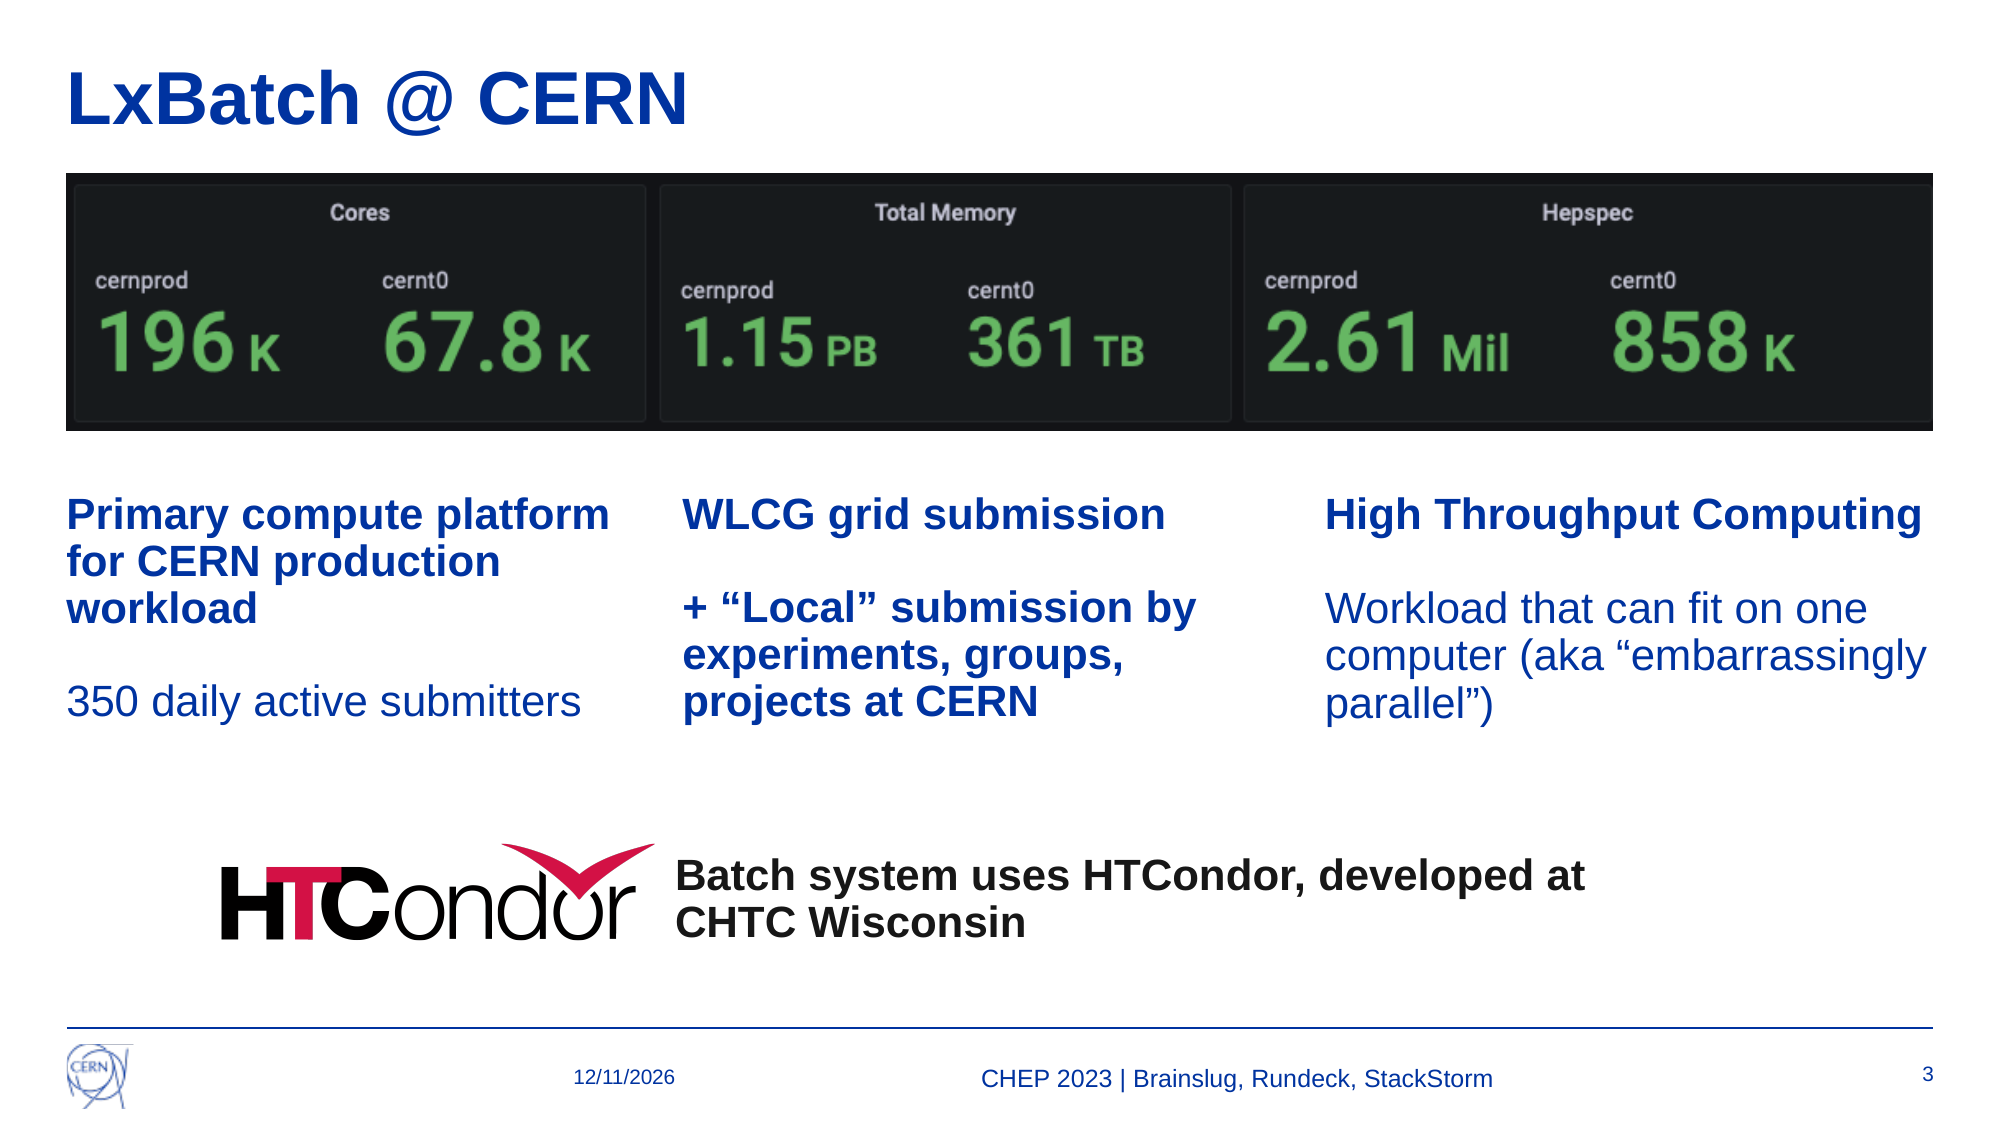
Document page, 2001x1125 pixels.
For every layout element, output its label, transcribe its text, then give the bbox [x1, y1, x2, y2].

slide_number 3 [1822, 1042, 1934, 1103]
footer CHEP 2023 | Brainslug, Rundeck, StackStorm [698, 1047, 1777, 1108]
picture [66, 173, 1933, 431]
list High Throughput Computing Workload that can fit on one computer (aka “embarrassingly parallel”) [1324, 491, 1933, 804]
title LxBatch @ CERN [66, 59, 1934, 238]
list WLCG grid submission + “Local” submission by experiments, groups, projects at CERN [682, 491, 1284, 804]
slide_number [409, 1046, 676, 1107]
list Primary compute platform for CERN production workload 350 daily active submitters [66, 491, 675, 804]
picture [216, 842, 660, 947]
text_box Batch system uses HTCondor, developed at CHTC Wisconsin [675, 852, 1624, 1001]
